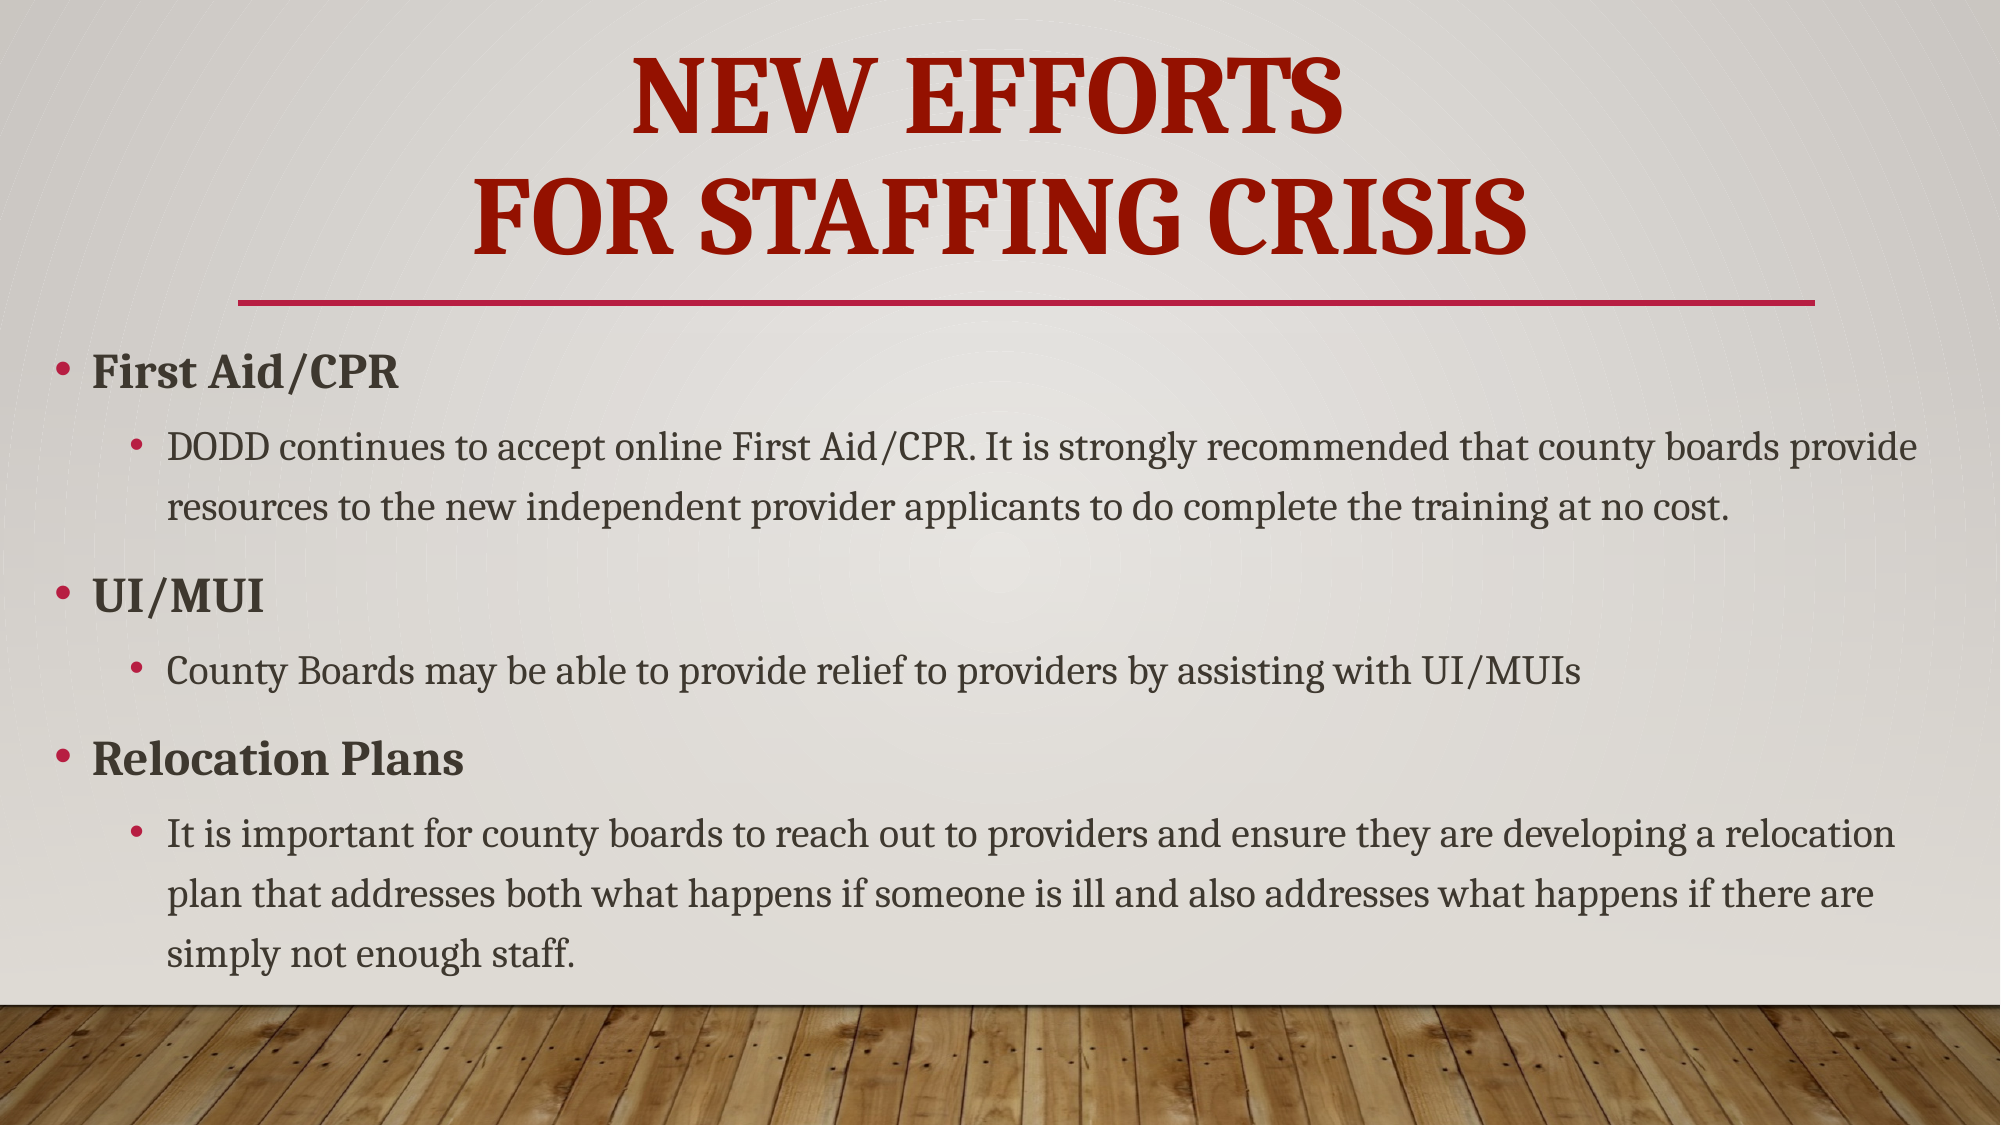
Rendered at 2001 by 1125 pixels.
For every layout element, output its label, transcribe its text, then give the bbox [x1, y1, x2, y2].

picture [0, 1005, 2000, 1125]
list First Aid/CPR DODD continues to accept online First Aid/CPR. It is strongly recommended that county boards provide resources to the new independent provider applicants to do complete the training at no cost. UI/MUI County Boards may be able to provide relief to providers by assisting with UI/MUIs Relocation Plans It is important for county boards to reach out to providers and ensure they are developing a relocation plan that addresses both what happens if someone is ill and also addresses what happens if there are simply not enough staff. [39, 319, 1974, 1065]
title New Efforts for Staffing Crisis [0, 28, 2000, 299]
